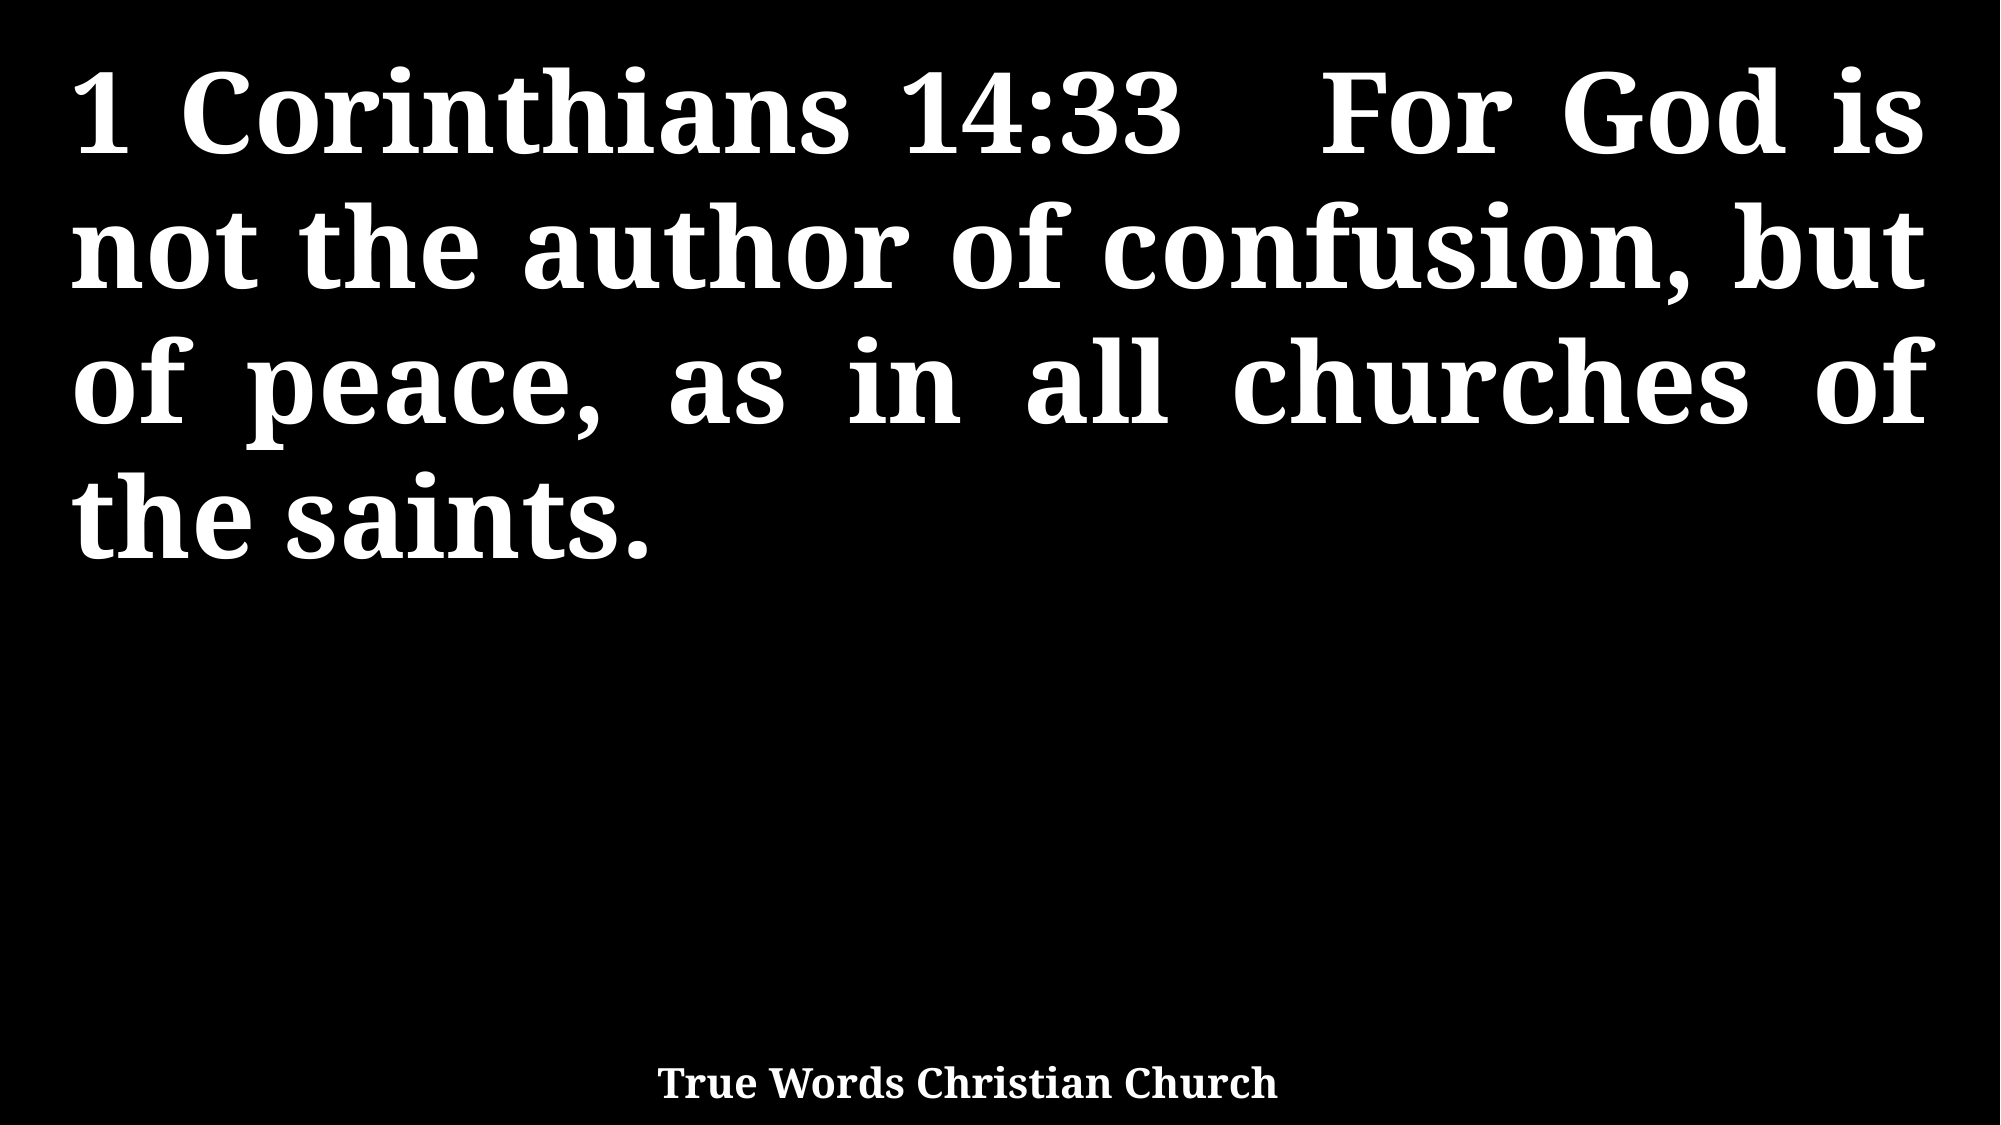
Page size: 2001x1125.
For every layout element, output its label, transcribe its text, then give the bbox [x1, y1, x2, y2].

text_box 1 Corinthians 14:33 For God is not the author of confusion, but of peace, as in all churches of the saints. [55, 33, 1944, 589]
text_box True Words Christian Church [642, 1049, 1294, 1114]
